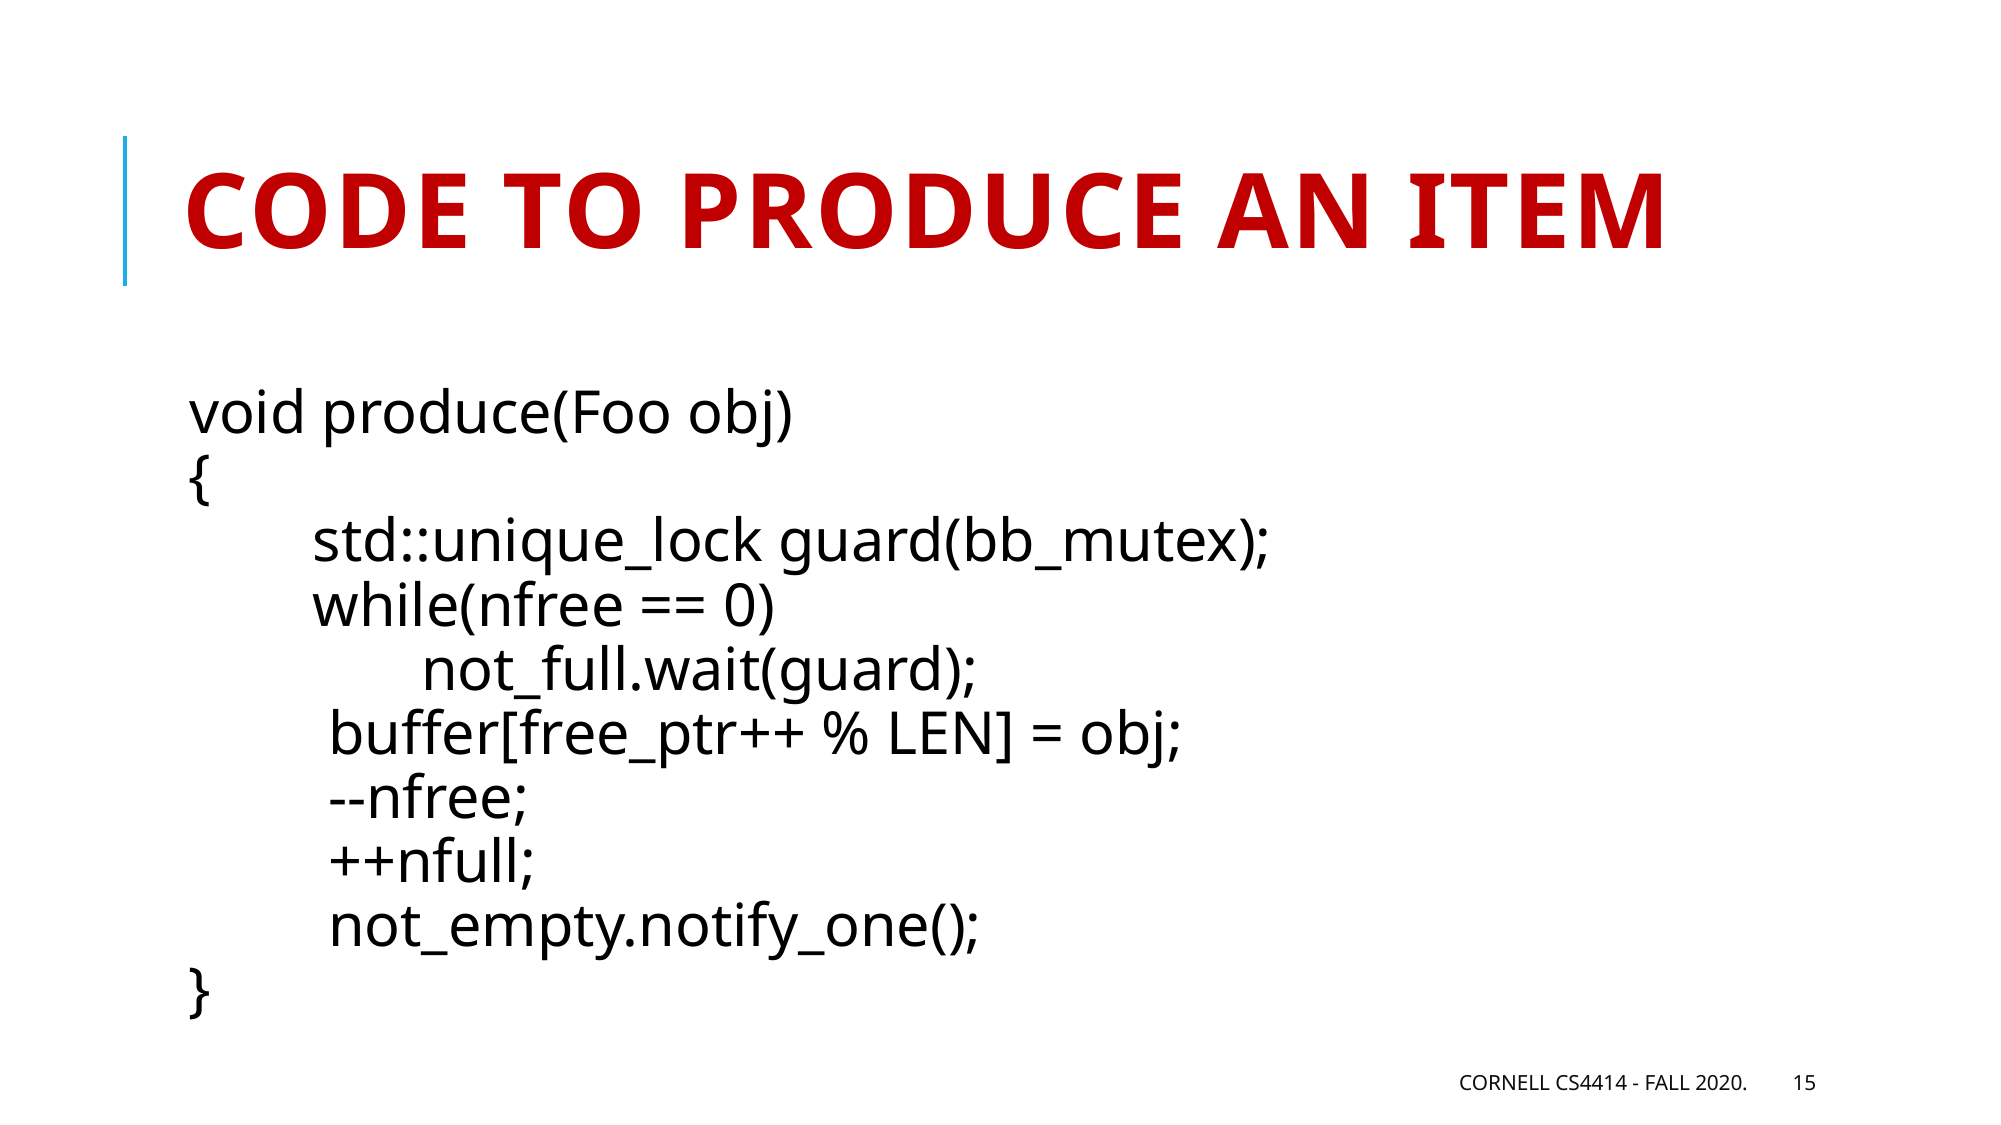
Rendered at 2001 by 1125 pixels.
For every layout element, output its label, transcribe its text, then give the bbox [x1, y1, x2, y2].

list void produce(Foo obj) { std::unique_lock guard(bb_mutex); while(nfree == 0) not_full.wait(guard); buffer[free_ptr++ % LEN] = obj; --nfree; ++nfull; not_empty.notify_one(); } [168, 375, 1914, 1035]
footer Cornell CS4414 - Fall 2020. [794, 1061, 1763, 1107]
slide_number 15 [1777, 1061, 1938, 1107]
title Code to produce an item [168, 96, 1914, 342]
